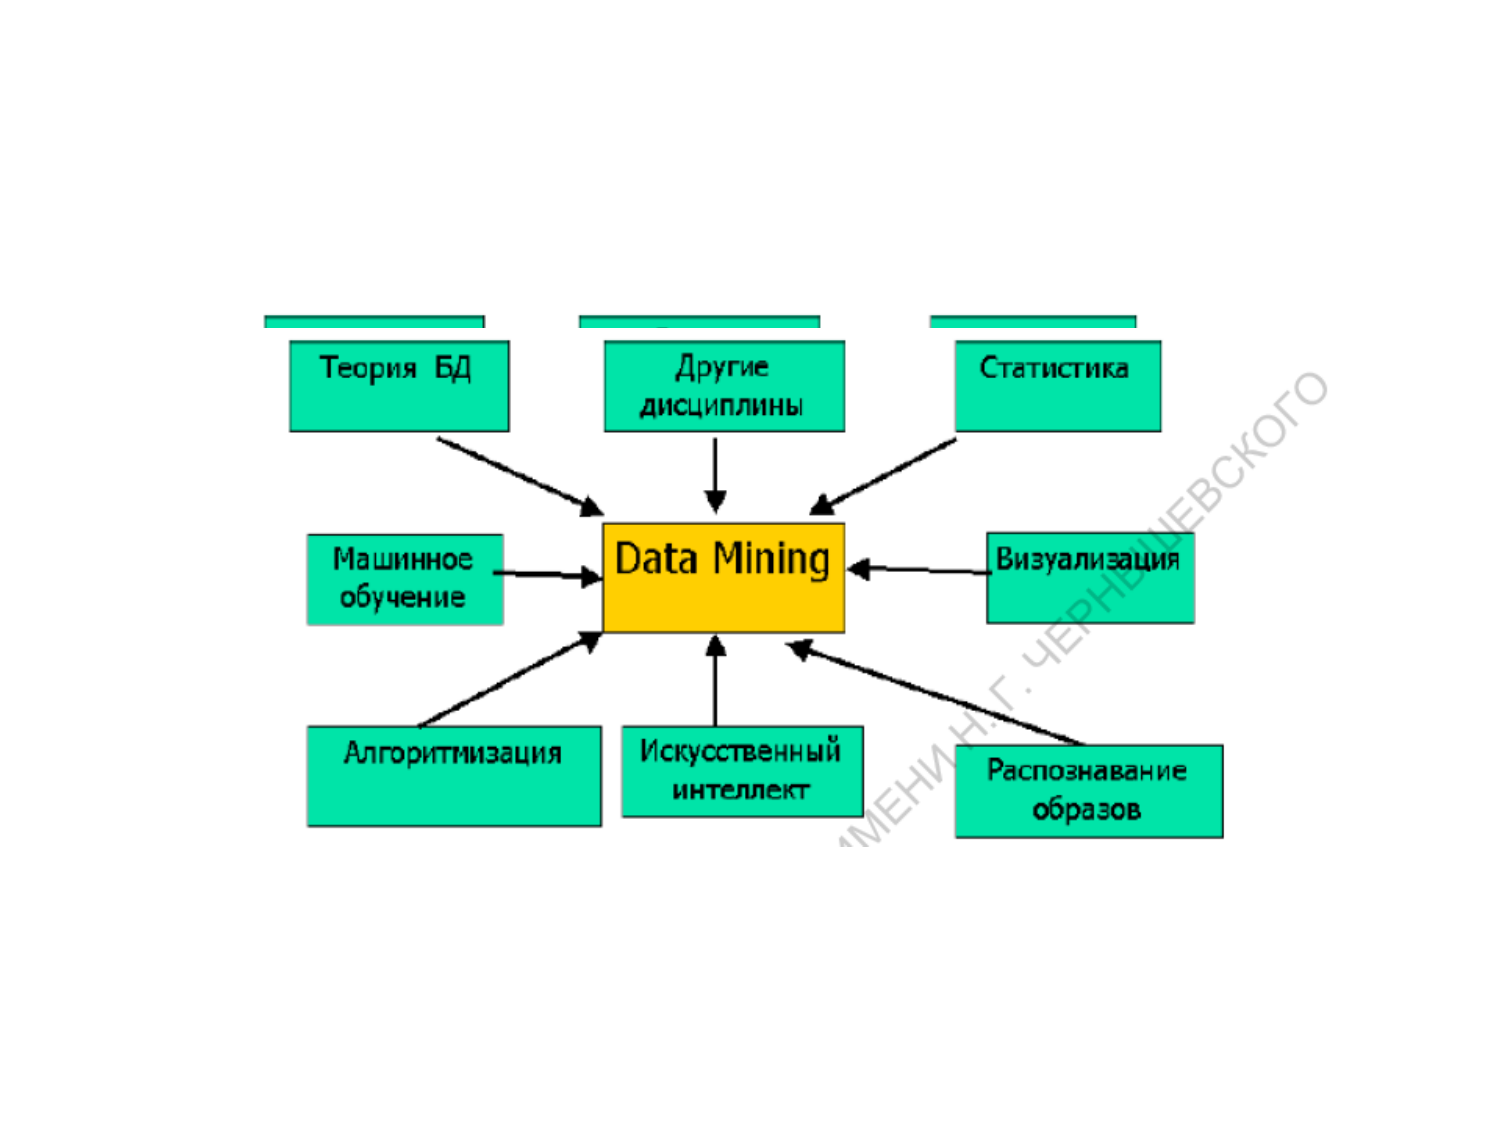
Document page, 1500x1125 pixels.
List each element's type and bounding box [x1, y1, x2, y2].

picture [167, 302, 1357, 847]
